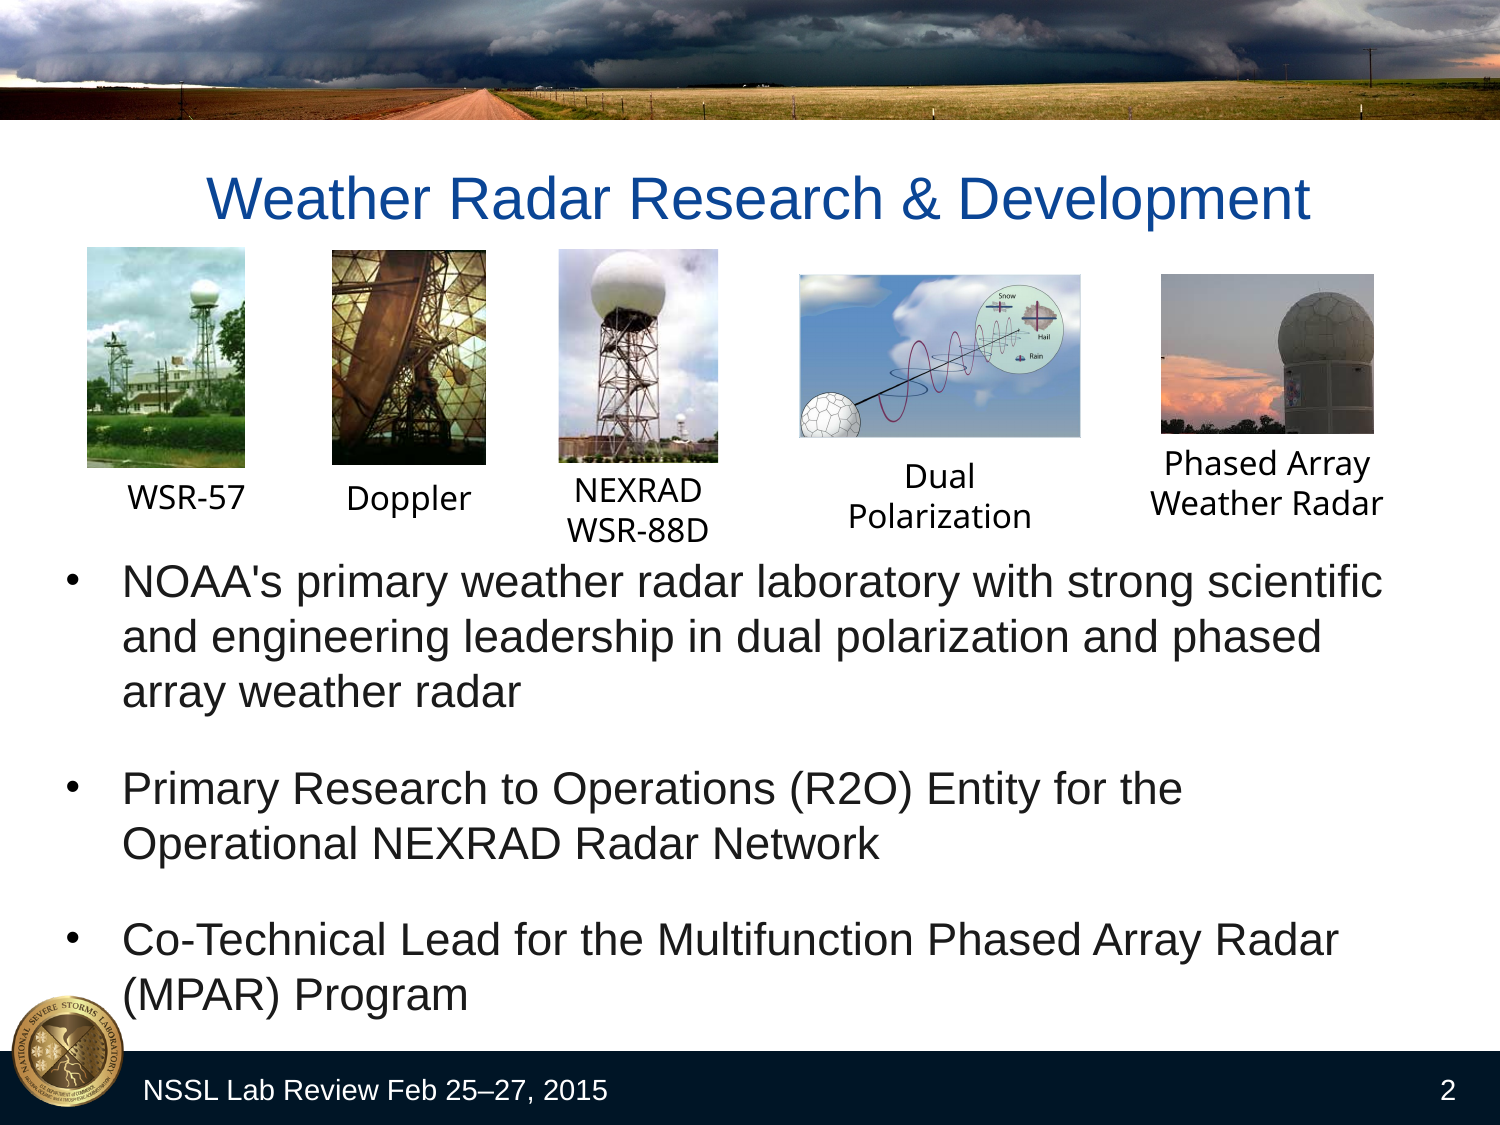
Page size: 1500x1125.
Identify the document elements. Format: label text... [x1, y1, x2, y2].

footer NSSL Lab Review Feb 25–27, 2015 [127, 1058, 813, 1119]
slide_number 2 [1121, 1058, 1472, 1119]
picture [11, 995, 124, 1107]
picture [558, 248, 719, 463]
picture [798, 273, 1082, 439]
picture [332, 250, 487, 466]
picture [86, 247, 245, 469]
text_box Dual Polarization [826, 454, 1054, 543]
text_box WSR-57 [84, 468, 290, 524]
text_box Doppler [306, 469, 512, 525]
title Weather Radar Research & Development [33, 150, 1485, 239]
text_box NEXRAD WSR-88D [535, 462, 741, 557]
picture [1160, 273, 1374, 434]
picture [0, 0, 1500, 120]
text_box Phased Array Weather Radar [1081, 435, 1453, 530]
list NOAA's primary weather radar laboratory with strong scientific and engineering leadership in dual polarization and phased array weather radar Primary Research to Operations (R2O) Entity for the Operational NEXRAD Radar Network Co-Technical Lead for the Multifunction Phased Array Radar (MPAR) Program [50, 544, 1417, 1030]
